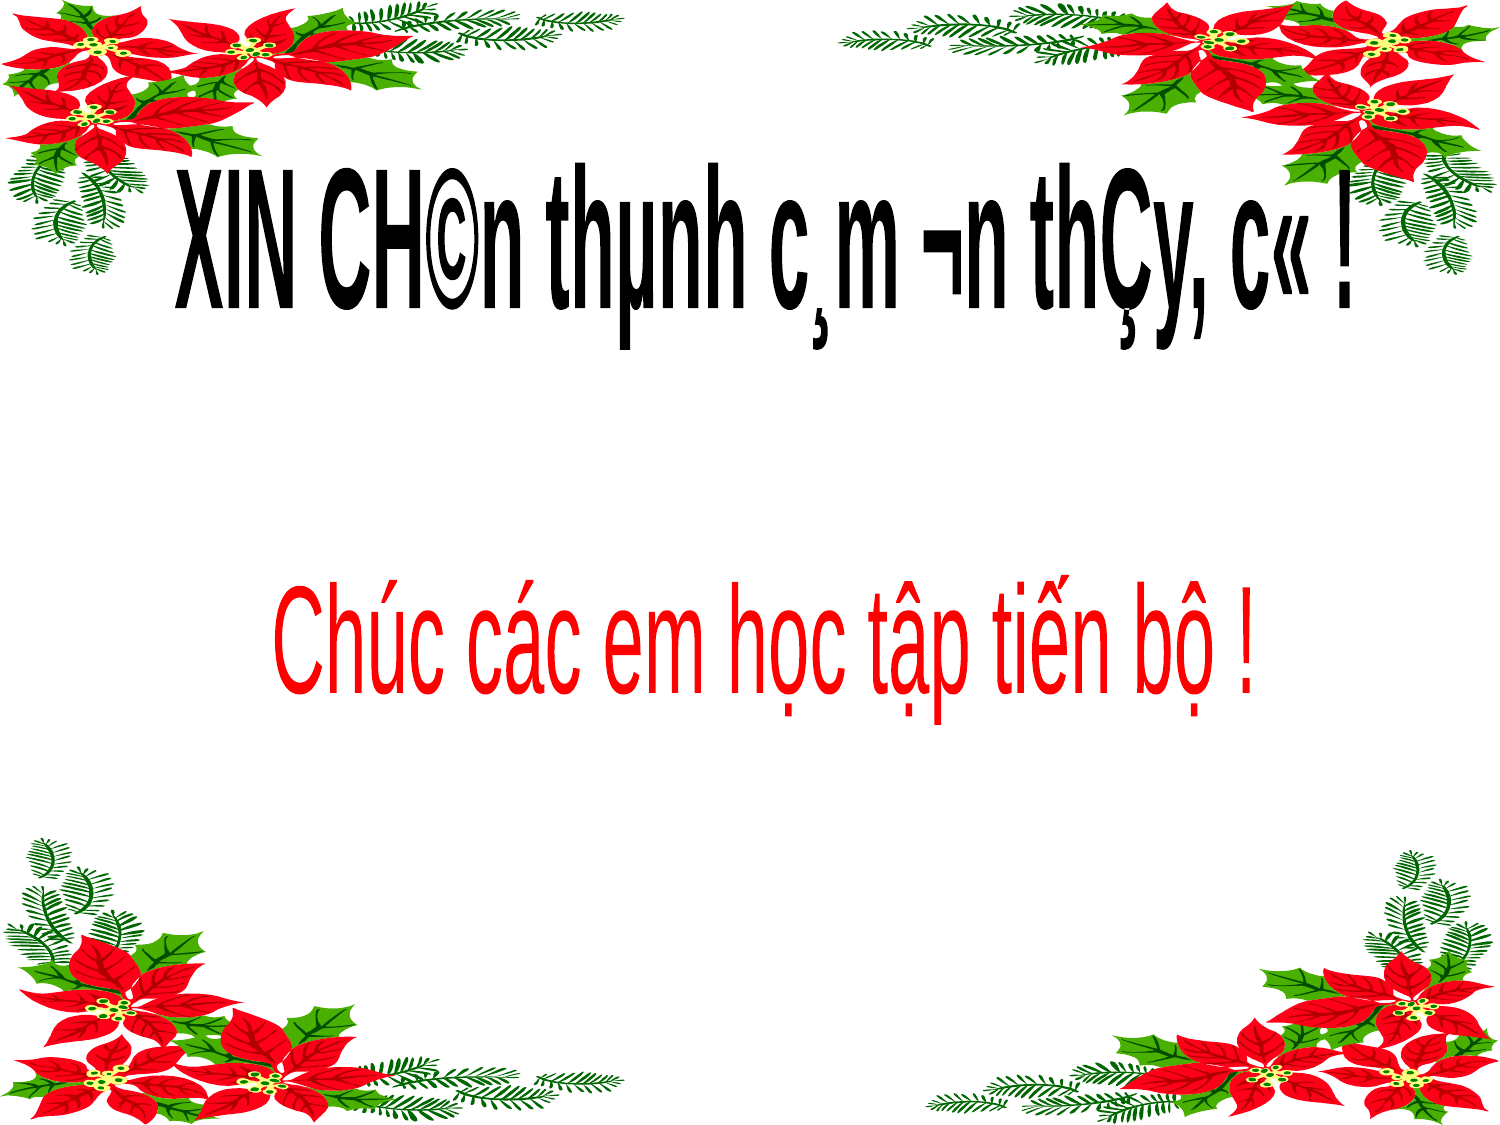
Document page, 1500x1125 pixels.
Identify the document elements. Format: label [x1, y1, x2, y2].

picture [168, 668, 457, 1125]
picture [924, 849, 1500, 1125]
picture [1031, 0, 1307, 469]
picture [0, 0, 626, 276]
